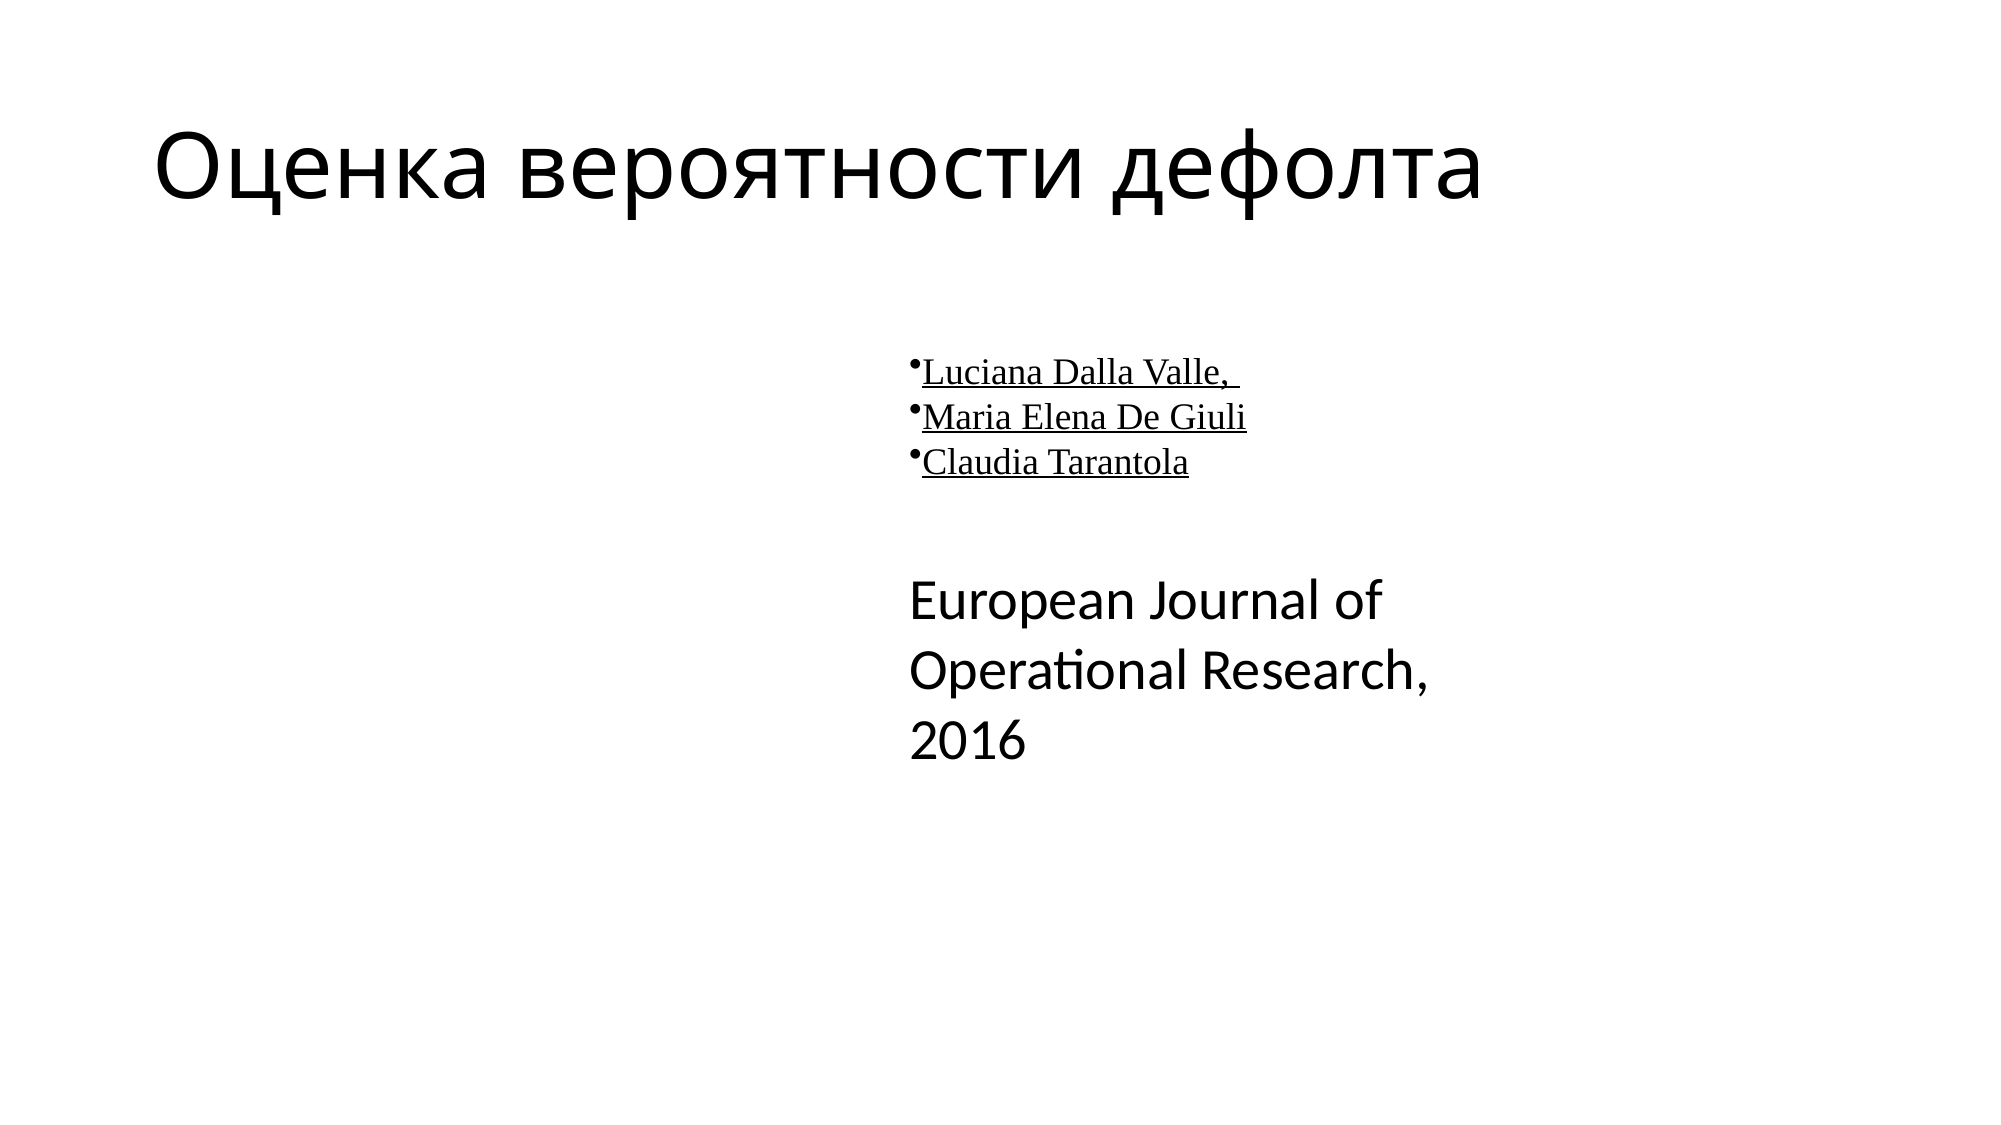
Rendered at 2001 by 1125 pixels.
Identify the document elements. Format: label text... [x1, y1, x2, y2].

list Luciana Dalla Valle, Maria Elena De Giuli Claudia Tarantola European Journal of Operational Research, 2016 [909, 240, 1489, 878]
title Оценка вероятности дефолта [137, 59, 1863, 278]
